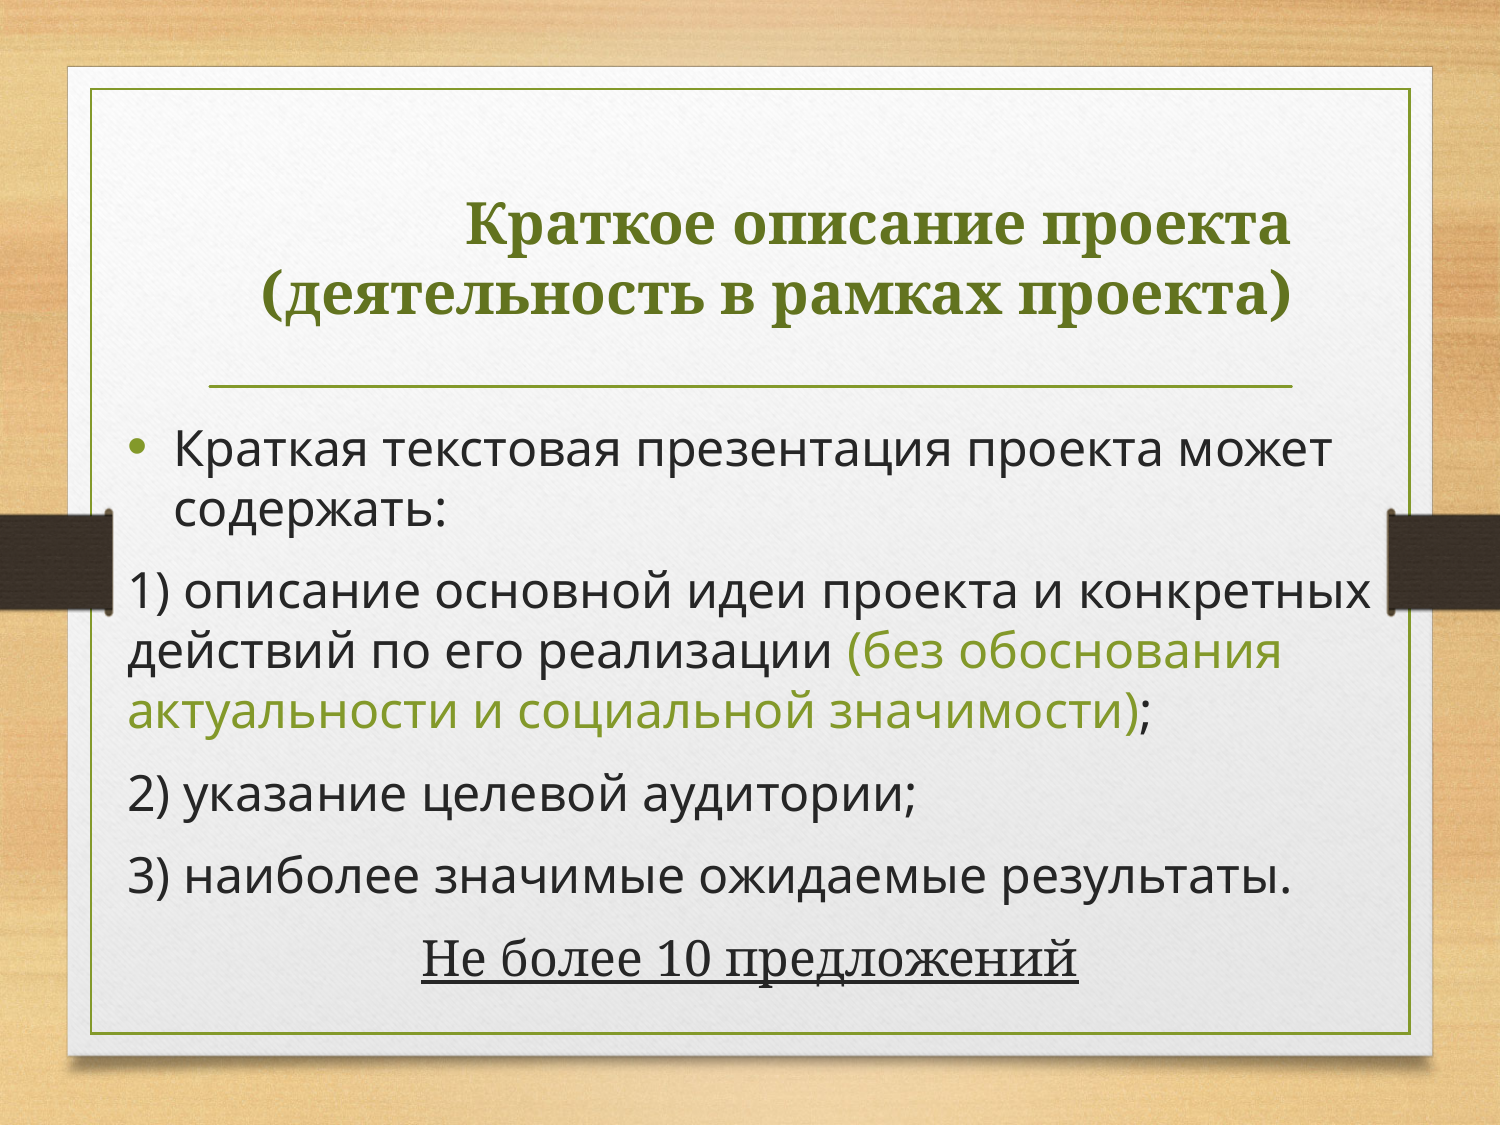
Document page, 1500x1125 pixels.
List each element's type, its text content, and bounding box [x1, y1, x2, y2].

picture [0, 0, 1500, 1125]
title Краткое описание проекта (деятельность в рамках проекта) [193, 150, 1309, 362]
list Краткая текстовая презентация проекта может содержать: 1) описание основной идеи проекта и конкретных действий по его реализации (без обоснования актуальности и социальной значимости); 2) указание целевой аудитории; 3) наиболее значимые ожидаемые результаты. Не более 10 предложений [112, 408, 1388, 1012]
